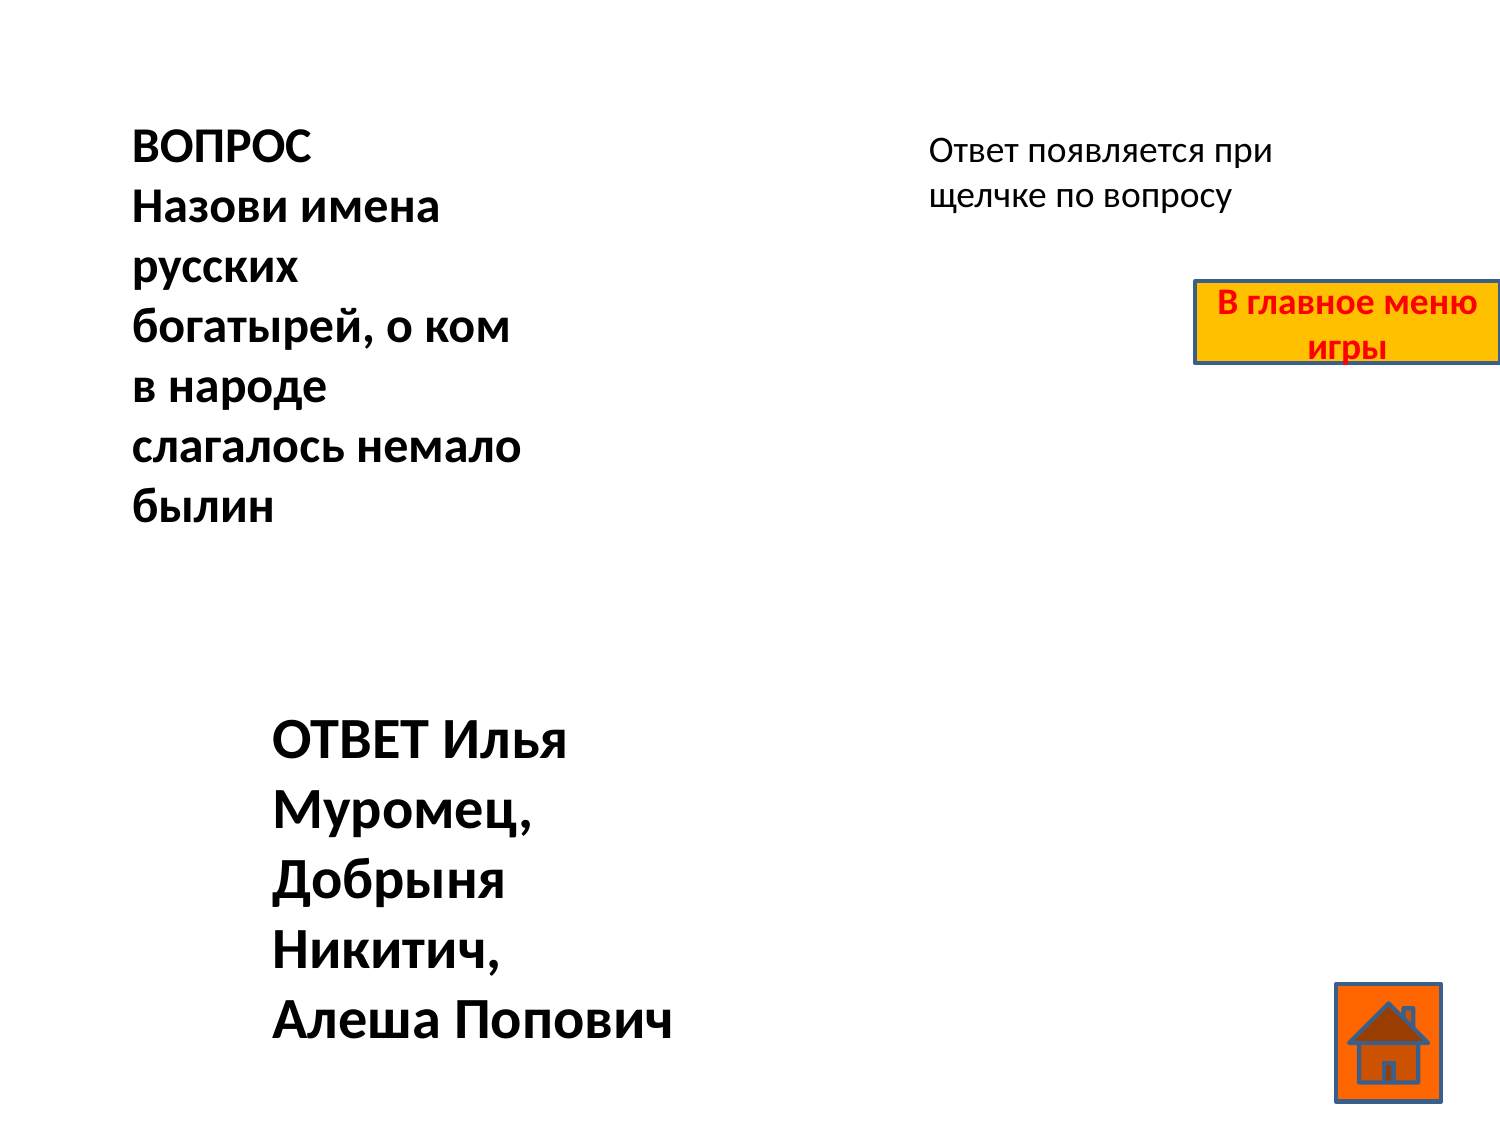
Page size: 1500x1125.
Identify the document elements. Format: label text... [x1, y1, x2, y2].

text_box ВОПРОС Назови имена русских богатырей, о ком в народе слагалось немало былин [117, 105, 551, 541]
text_box В главное меню игры [1193, 279, 1500, 365]
text_box [1334, 982, 1443, 1104]
text_box ОТВЕТ Илья Муромец, Добрыня Никитич, Алеша Попович [257, 692, 692, 1058]
text_box Ответ появляется при щелчке по вопросу [913, 117, 1407, 222]
